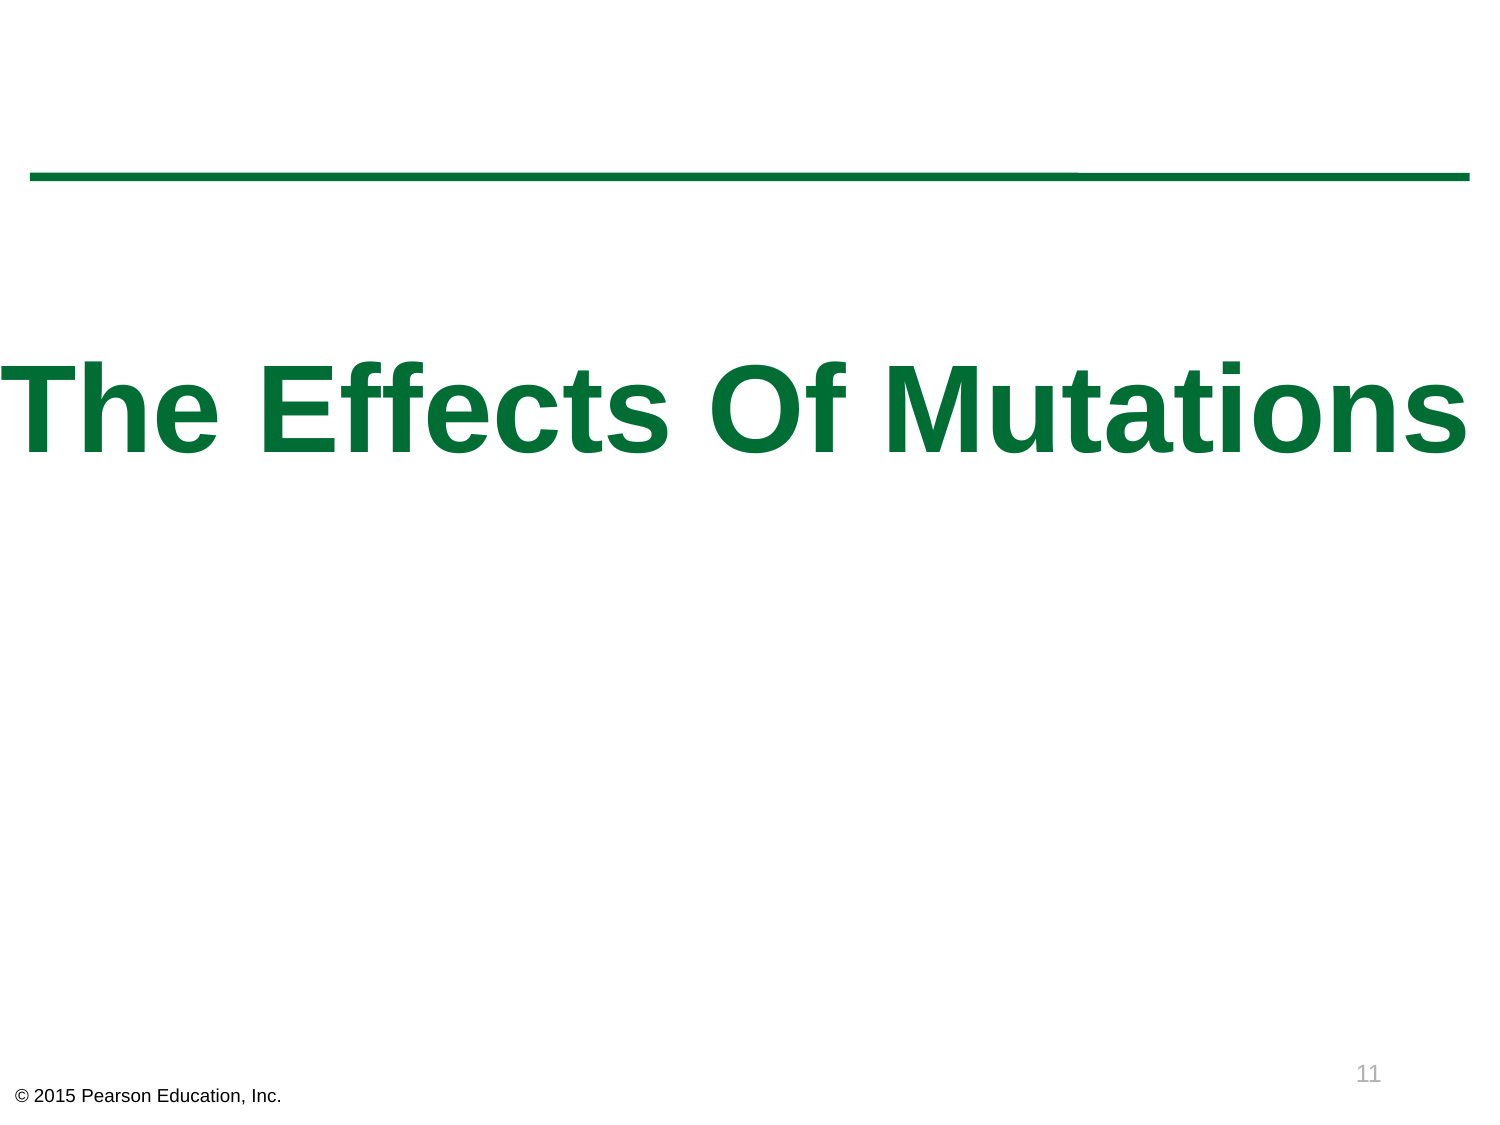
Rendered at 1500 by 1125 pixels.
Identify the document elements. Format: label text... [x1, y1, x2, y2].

title The Effects Of Mutations [0, 344, 1500, 480]
footer © 2015 Pearson Education, Inc. [0, 1065, 507, 1125]
slide_number 11 [1059, 1042, 1397, 1103]
